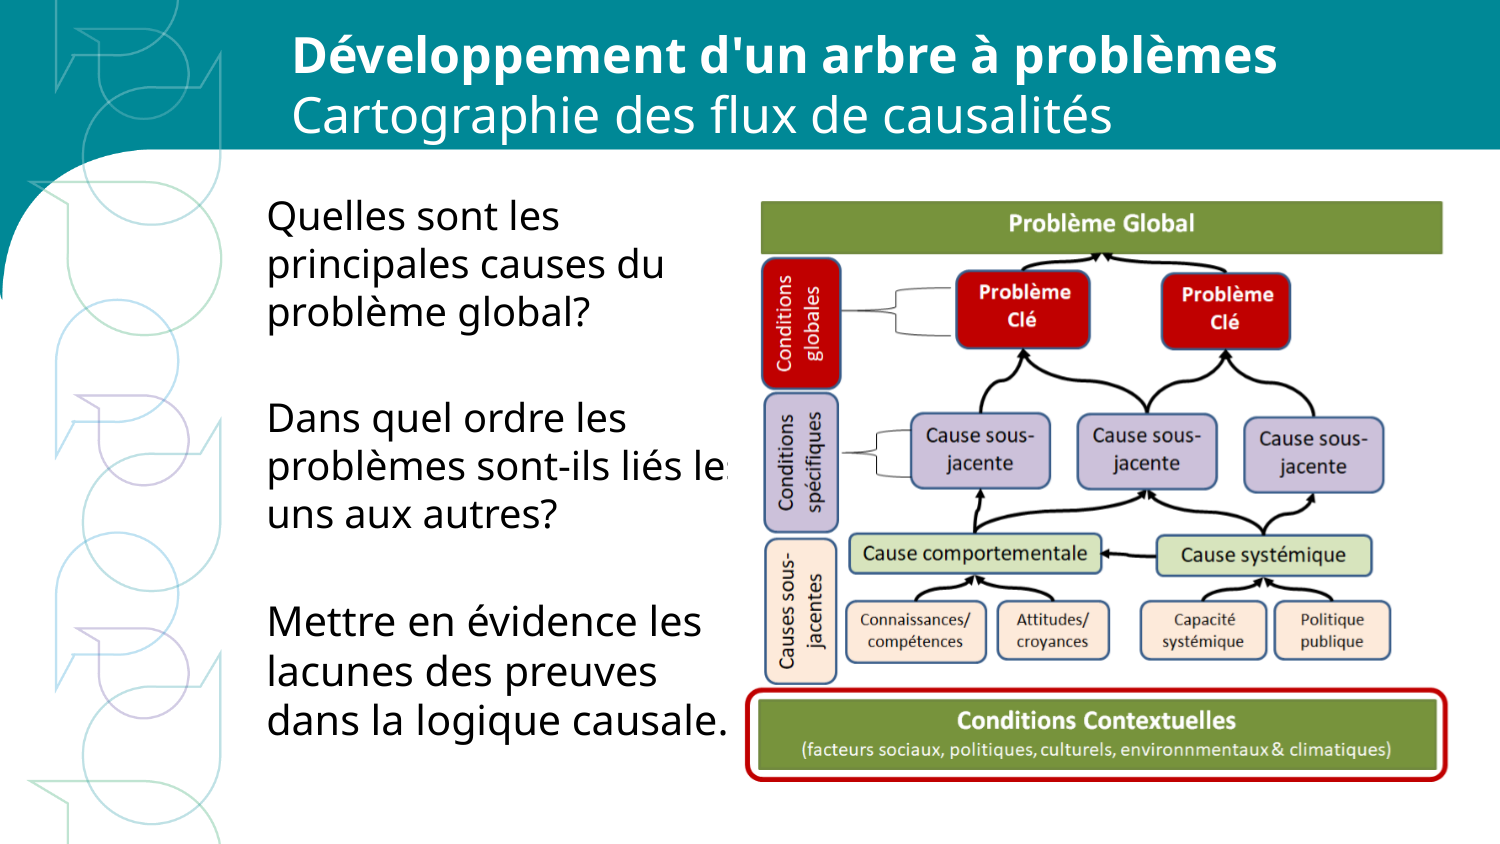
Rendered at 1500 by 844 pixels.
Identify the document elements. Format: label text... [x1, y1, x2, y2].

picture [0, 0, 1500, 844]
list Quelles sont les principales causes du problème global? Dans quel ordre les problèmes sont-ils liés les uns aux autres? Mettre en évidence les lacunes des preuves dans la logique causale. [251, 183, 723, 757]
title Développement d'un arbre à problèmes Cartographie des flux de causalités [276, 25, 1416, 142]
